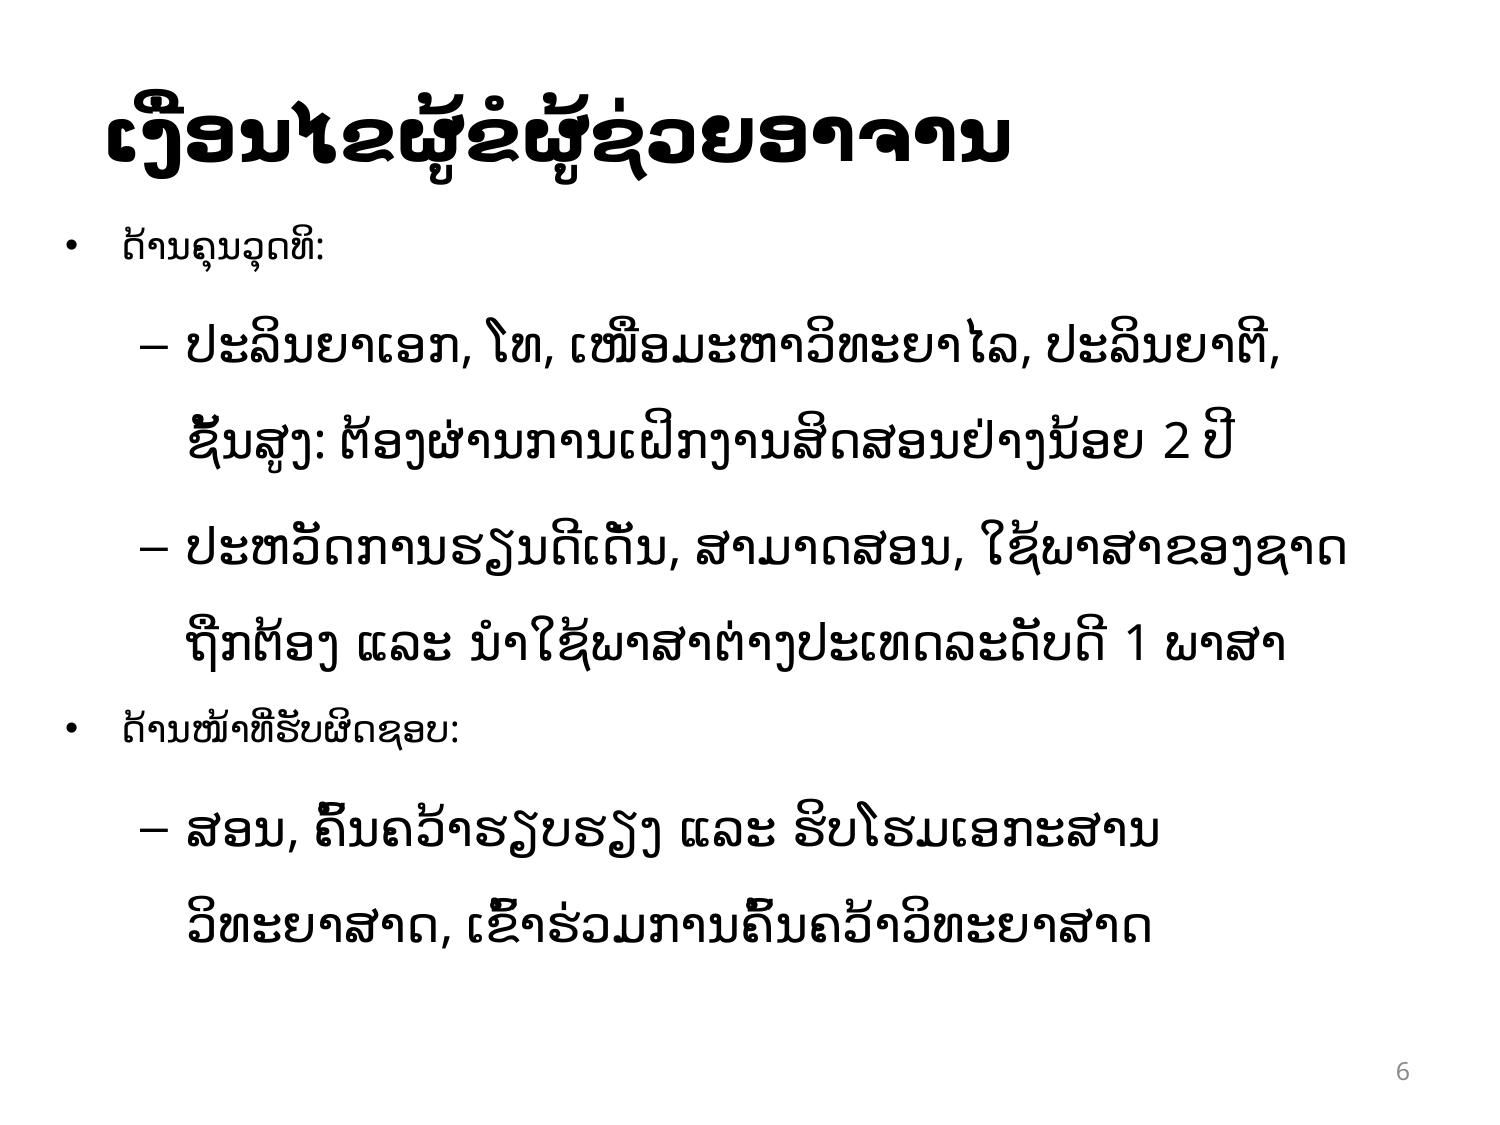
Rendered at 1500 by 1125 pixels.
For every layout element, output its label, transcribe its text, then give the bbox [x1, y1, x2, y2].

list ດ້ານຄຸນວຸດທິ: ປະລິນຍາເອກ, ໂທ, ເໜືອມະຫາວິທະຍາໄລ, ປະລິນຍາຕີ, ຊັ້ນສູງ: ຕ້ອງຜ່ານການເຝິກງານສິດສອນຢ່າງນ້ອຍ 2 ປີ ປະຫວັດການຮຽນດີເດັ່ນ, ສາມາດສອນ, ໃຊ້ພາສາຂອງຊາດຖືກຕ້ອງ ແລະ ນຳໃຊ້ພາສາຕ່າງປະເທດລະດັບດີ 1 ພາສາ ດ້ານໜ້າທີ່ຮັບຜິດຊອບ: ສອນ, ຄົ້ນຄວ້າຮຽບຮຽງ ແລະ ຮິບໂຮມເອກະສານວິທະຍາສາດ, ເຂົ້າຮ່ວມການຄົ້ນຄວ້າວິທະຍາສາດ [50, 187, 1400, 1013]
title ເງື່ອນໄຂຜູ້ຂໍຜູ້ຊ່ວຍອາຈານ [87, 37, 1388, 225]
slide_number 6 [1074, 1042, 1425, 1103]
